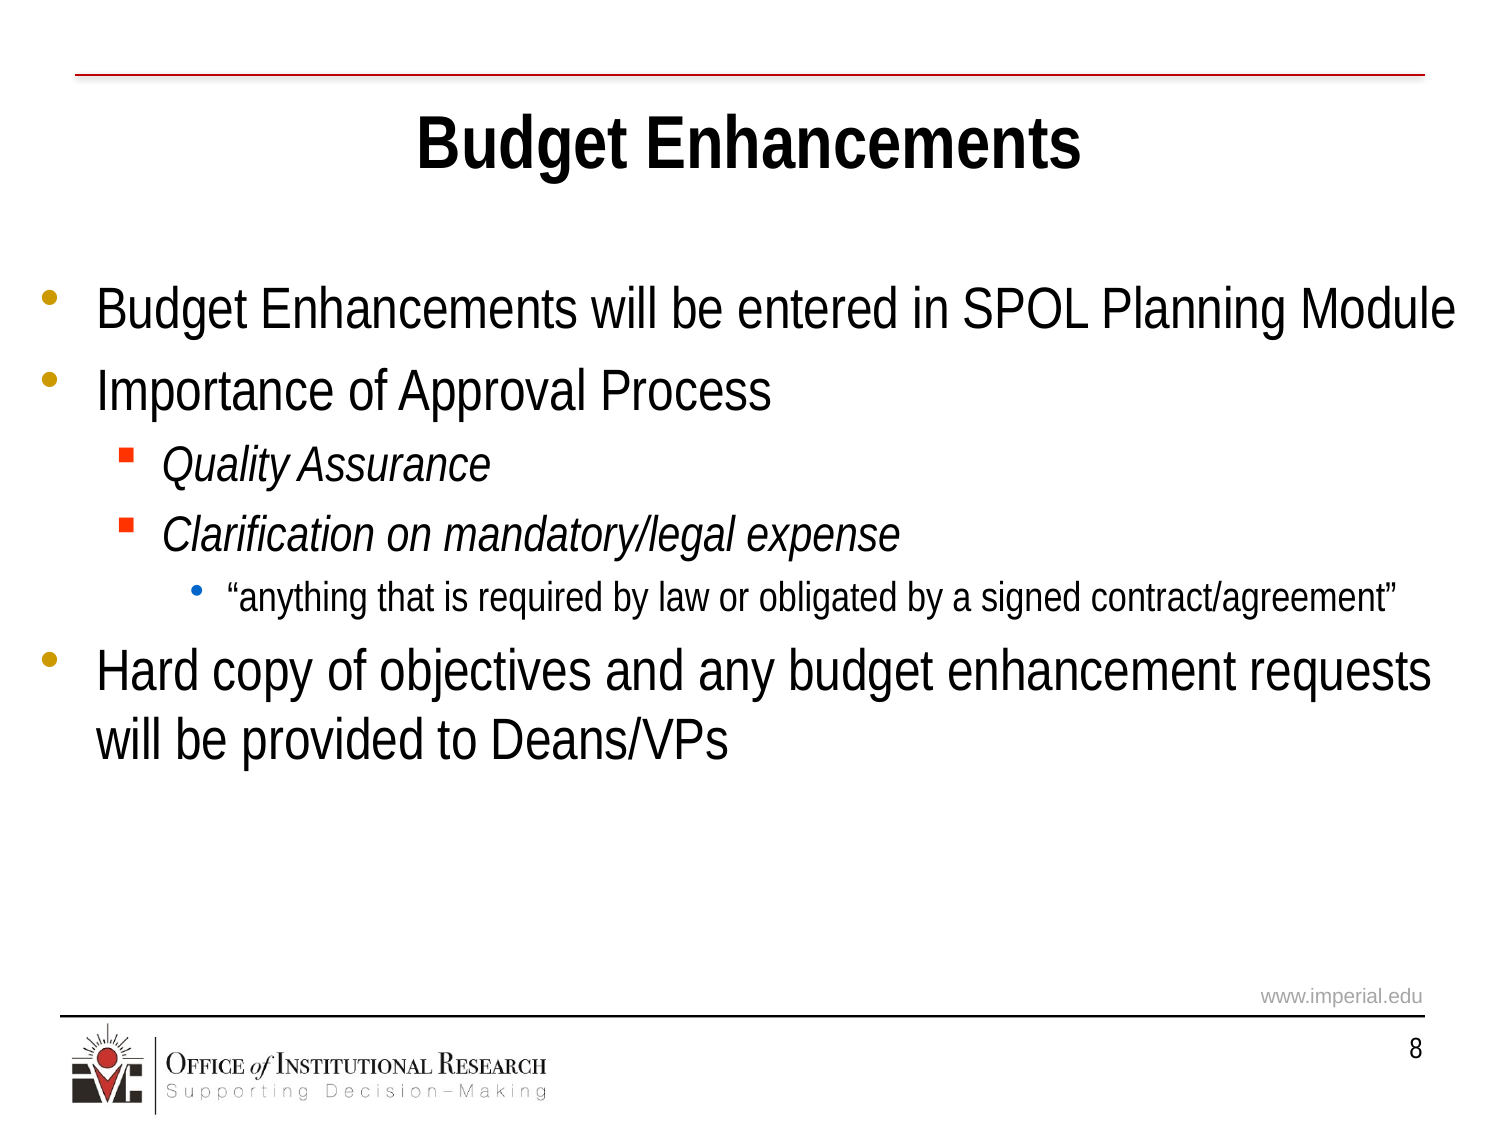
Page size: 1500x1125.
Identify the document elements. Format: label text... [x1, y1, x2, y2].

list Budget Enhancements will be entered in SPOL Planning Module Importance of Approval Process Quality Assurance Clarification on mandatory/legal expense “anything that is required by law or obligated by a signed contract/agreement” Hard copy of objectives and any budget enhancement requests will be provided to Deans/VPs [24, 262, 1488, 876]
slide_number 8 [1087, 1021, 1438, 1101]
title Budget Enhancements [74, 44, 1426, 233]
picture [60, 1015, 1425, 1125]
